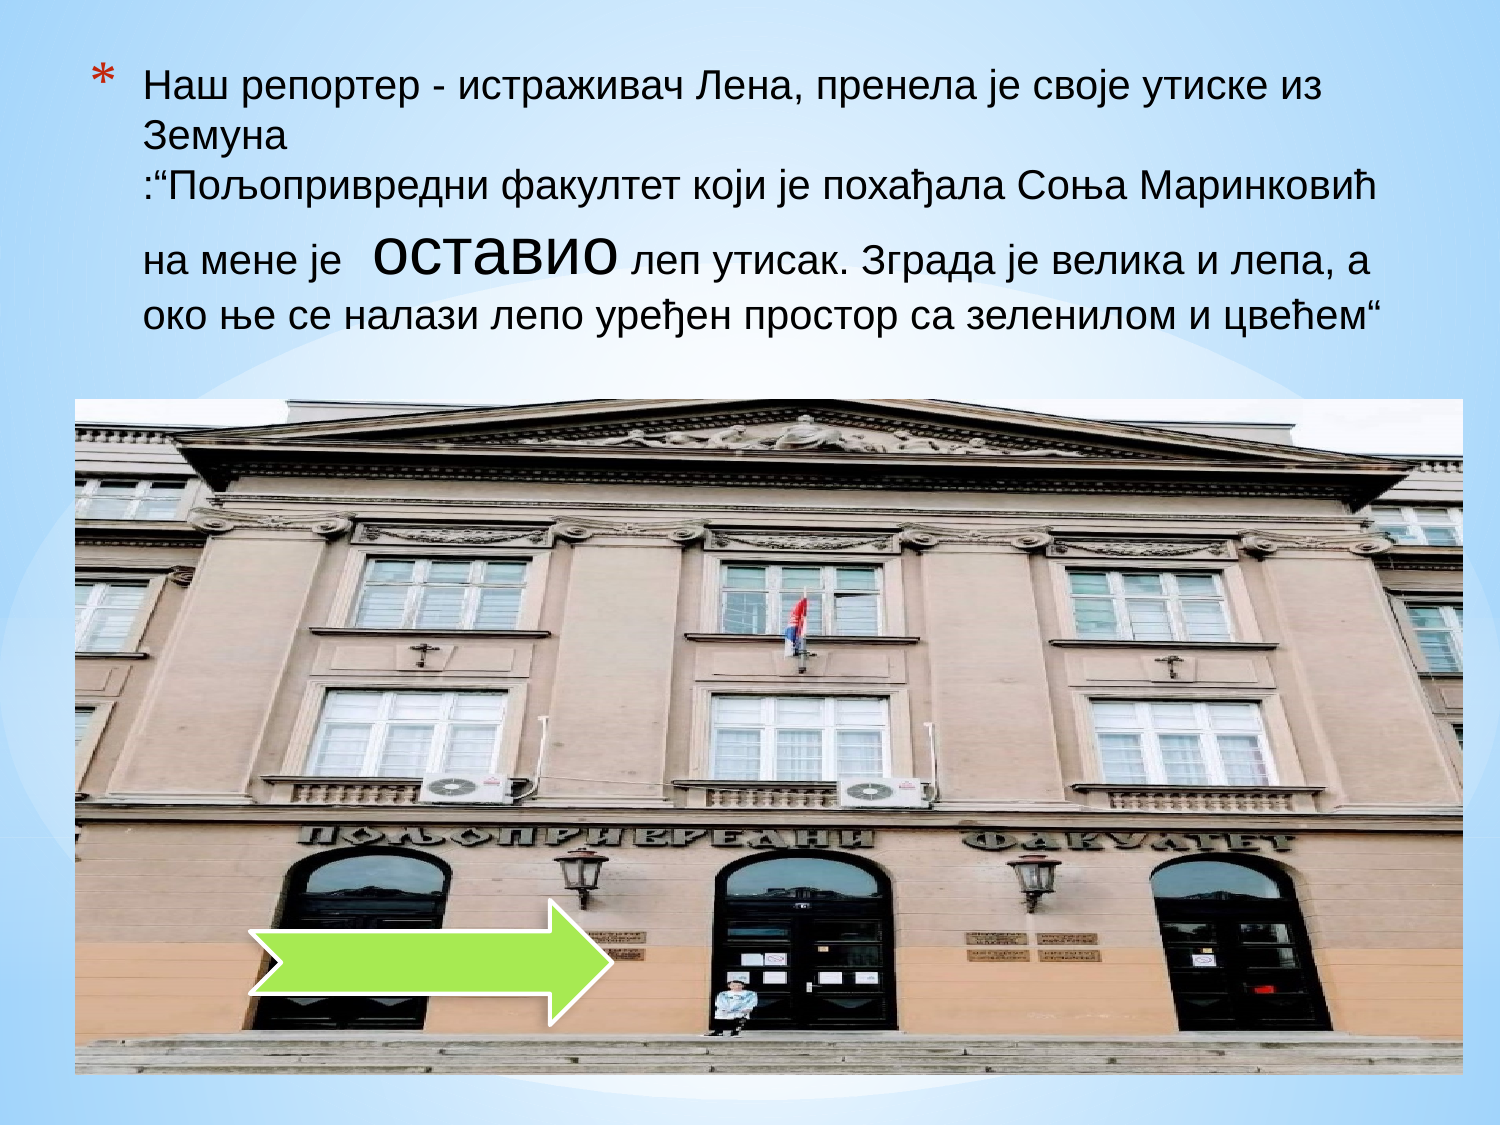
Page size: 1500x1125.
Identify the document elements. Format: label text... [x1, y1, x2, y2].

title Наш репортер - истраживач Лена, пренела је своје утиске из Земуна :“Пољопривредни факултет који је похађала Соња Маринковић на мене је оставио леп утисак. Зграда је велика и лепа, а око ње се налази лепо уређен простор са зеленилом и цвећем“ [75, 50, 1450, 398]
picture [74, 399, 1463, 1076]
